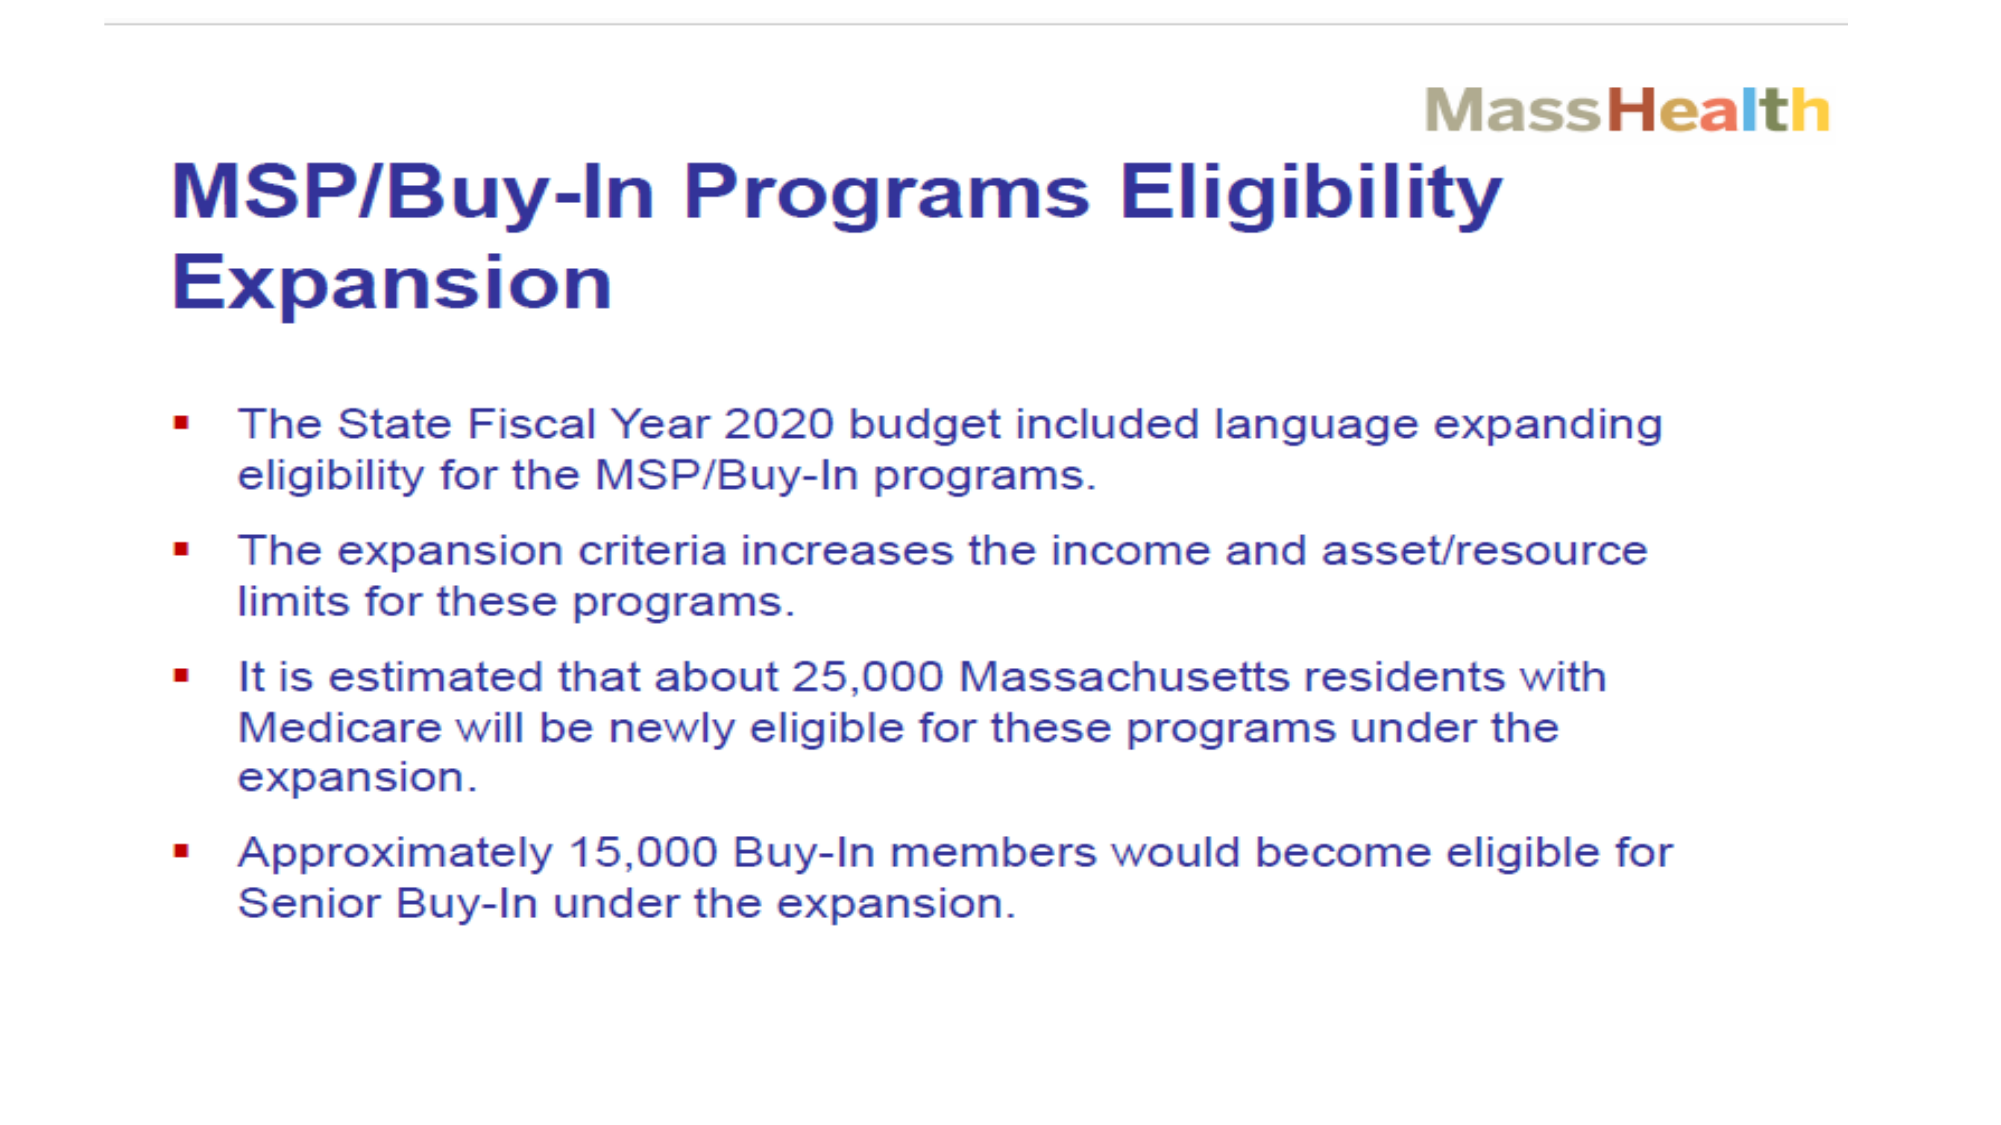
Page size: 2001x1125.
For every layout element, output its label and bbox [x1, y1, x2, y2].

picture [104, 18, 1849, 1125]
